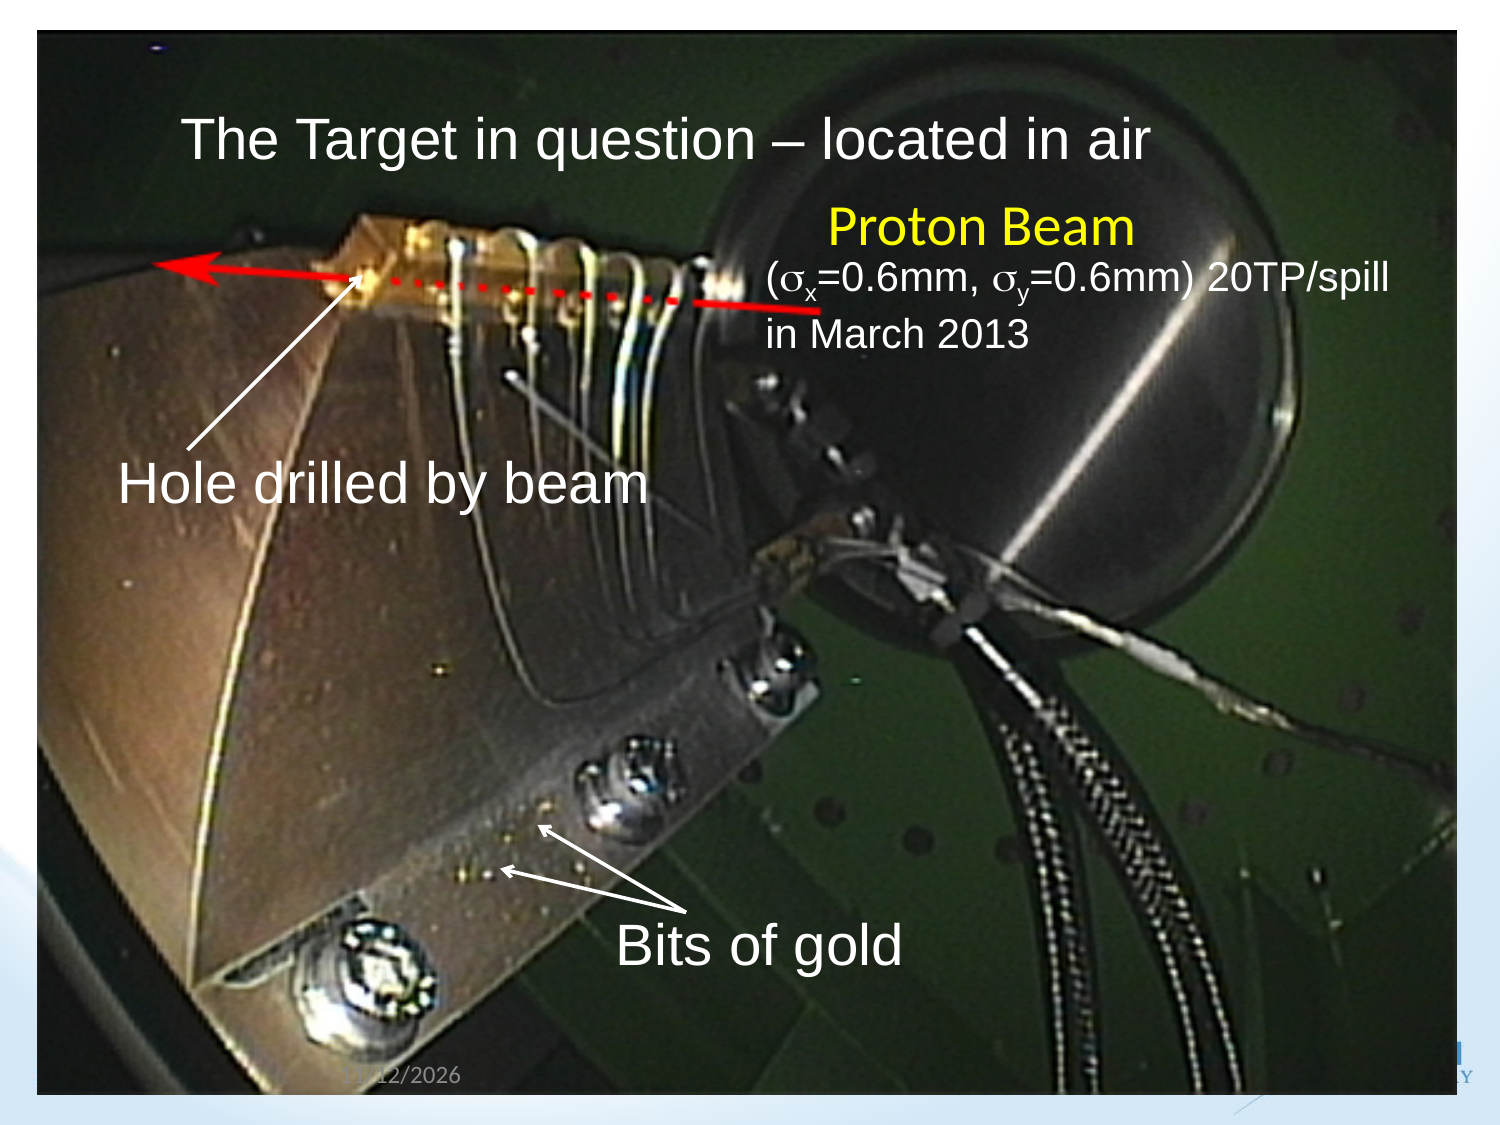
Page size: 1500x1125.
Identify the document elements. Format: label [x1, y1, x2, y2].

text_box [187, 274, 363, 451]
text_box [499, 868, 687, 913]
text_box [537, 824, 687, 868]
picture [0, 0, 1500, 1125]
